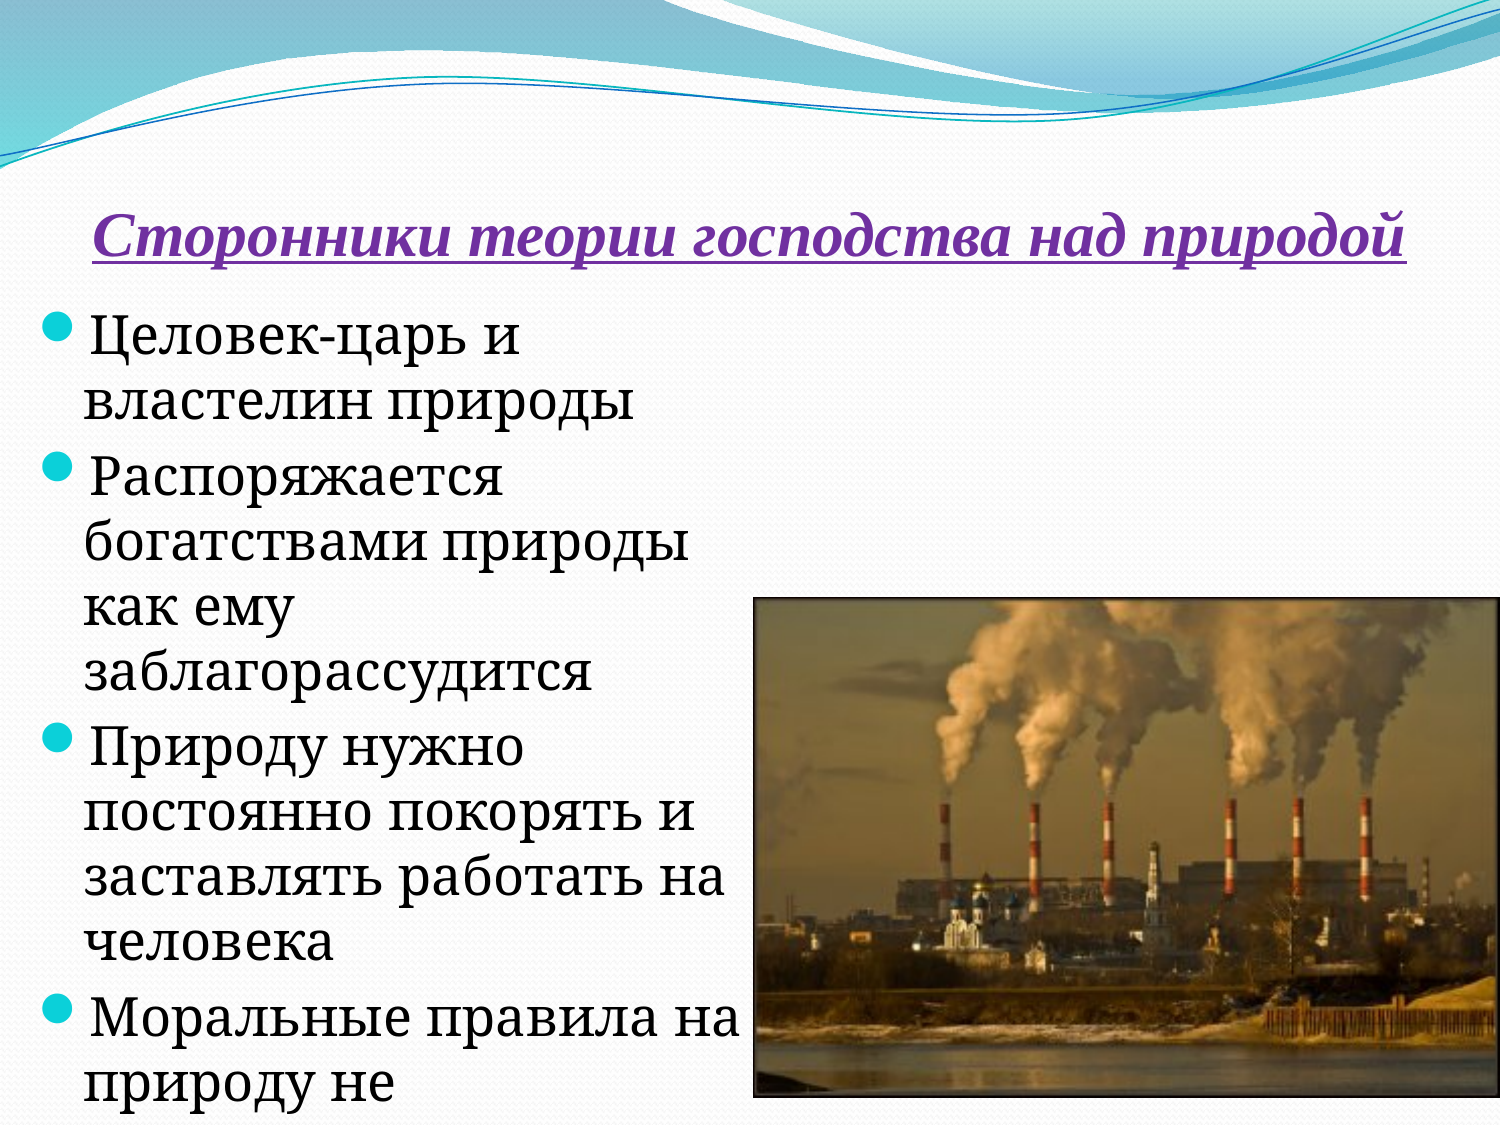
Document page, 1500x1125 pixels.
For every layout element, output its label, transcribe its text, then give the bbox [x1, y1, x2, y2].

title Сторонники теории господства над природой [75, 45, 1425, 270]
list Целовек-царь и властелин природы Распоряжается богатствами природы как ему заблагорассудится Природу нужно постоянно покорять и заставлять работать на человека Моральные правила на природу не распространяются [23, 292, 797, 1125]
picture [753, 597, 1500, 1099]
